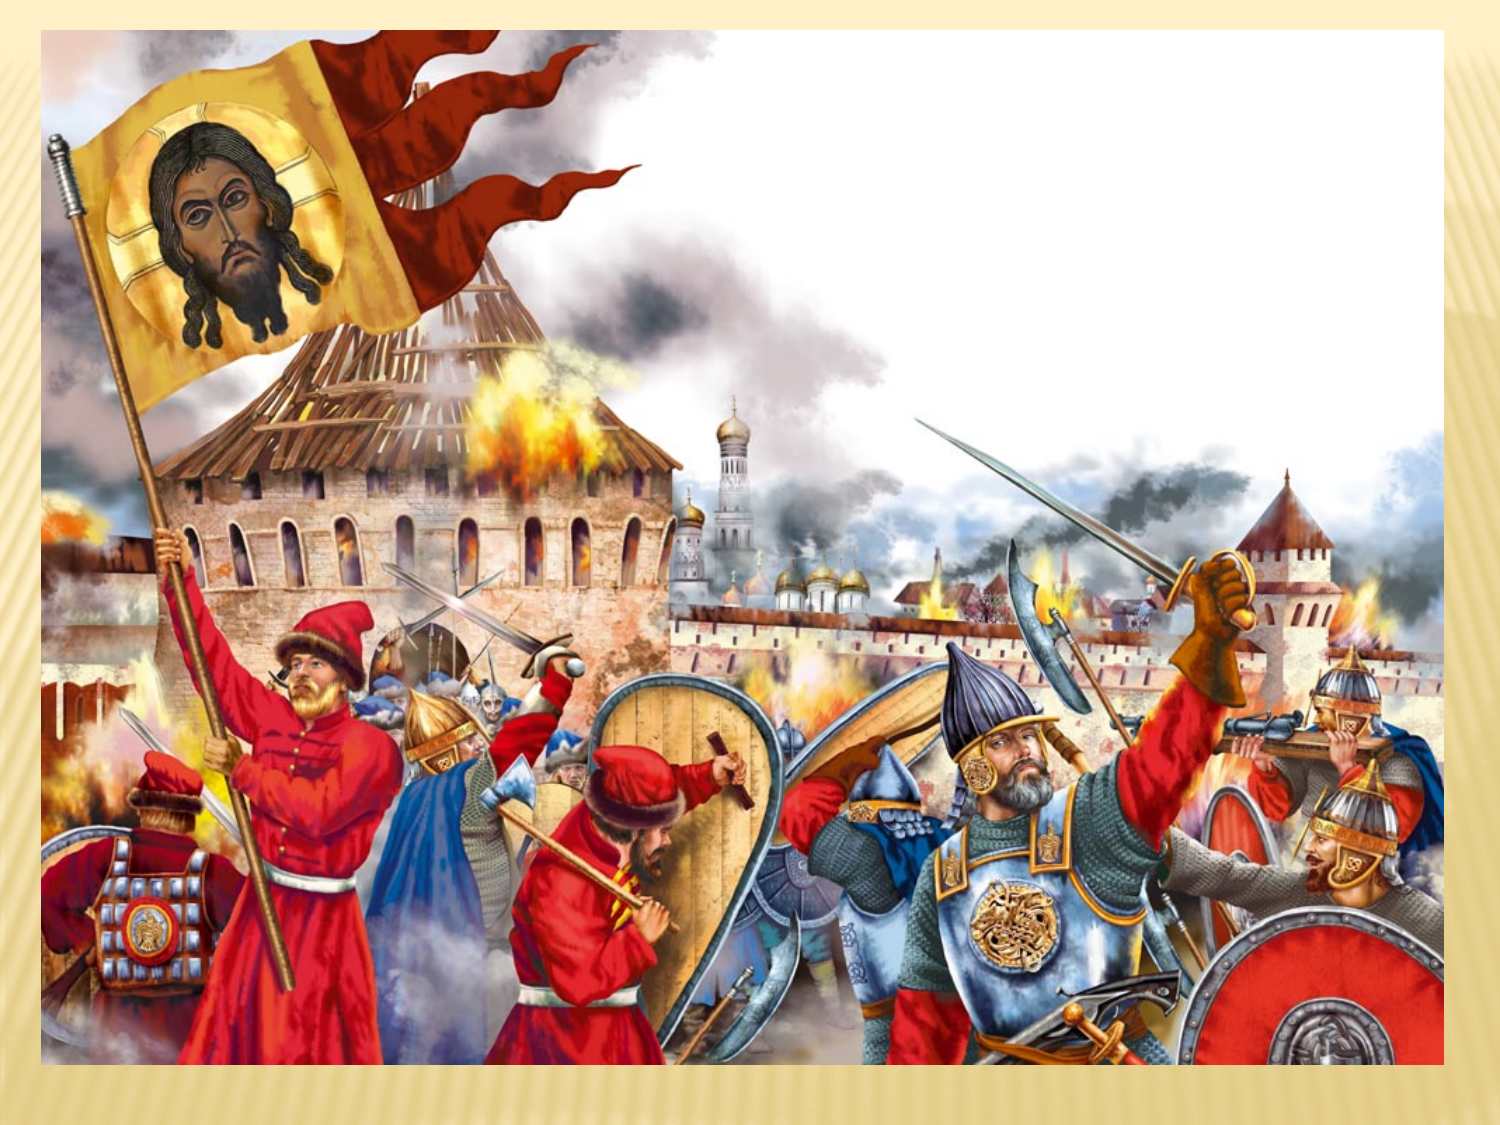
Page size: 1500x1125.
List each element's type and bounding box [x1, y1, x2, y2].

picture [40, 30, 1444, 1065]
